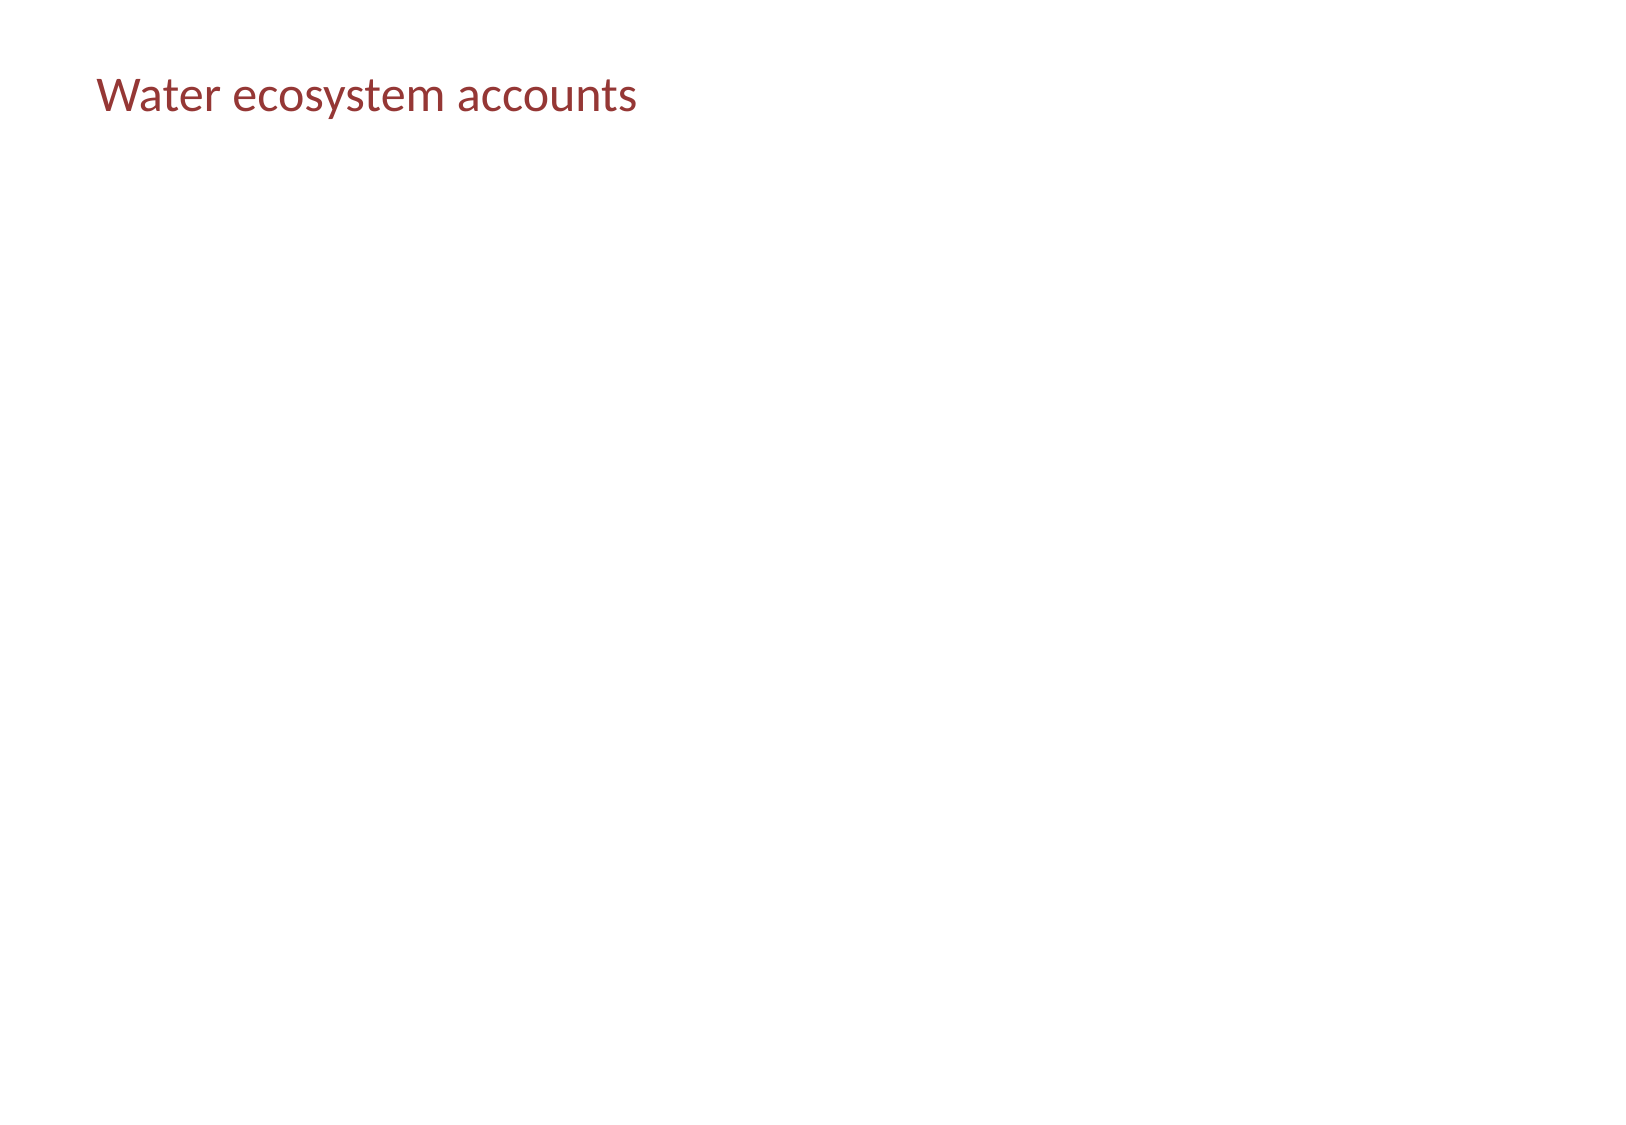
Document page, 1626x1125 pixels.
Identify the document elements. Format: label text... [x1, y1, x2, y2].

title Water ecosystem accounts [81, 45, 1544, 138]
